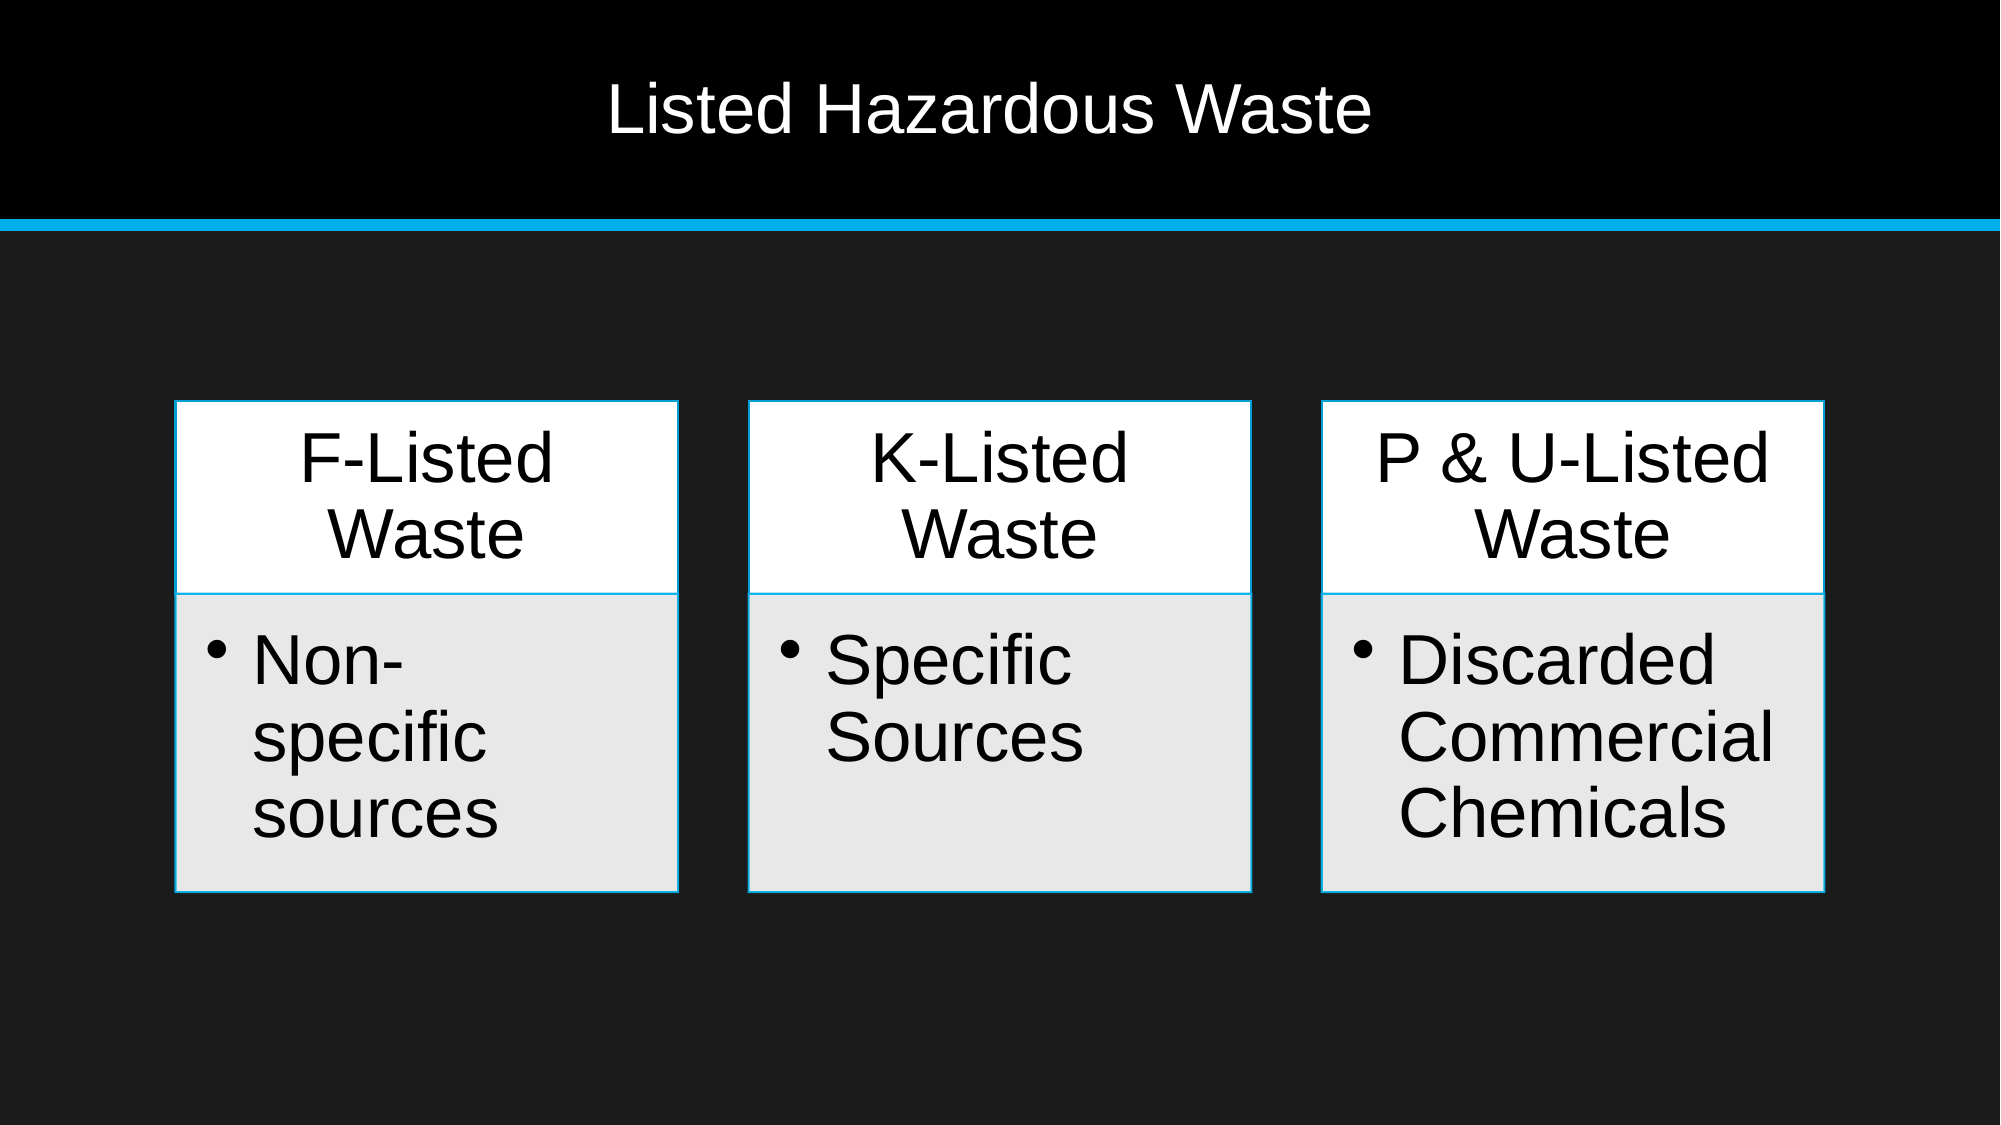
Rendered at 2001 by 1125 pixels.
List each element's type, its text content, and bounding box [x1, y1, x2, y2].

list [174, 281, 1825, 1013]
title Listed Hazardous Waste [174, 20, 1825, 201]
